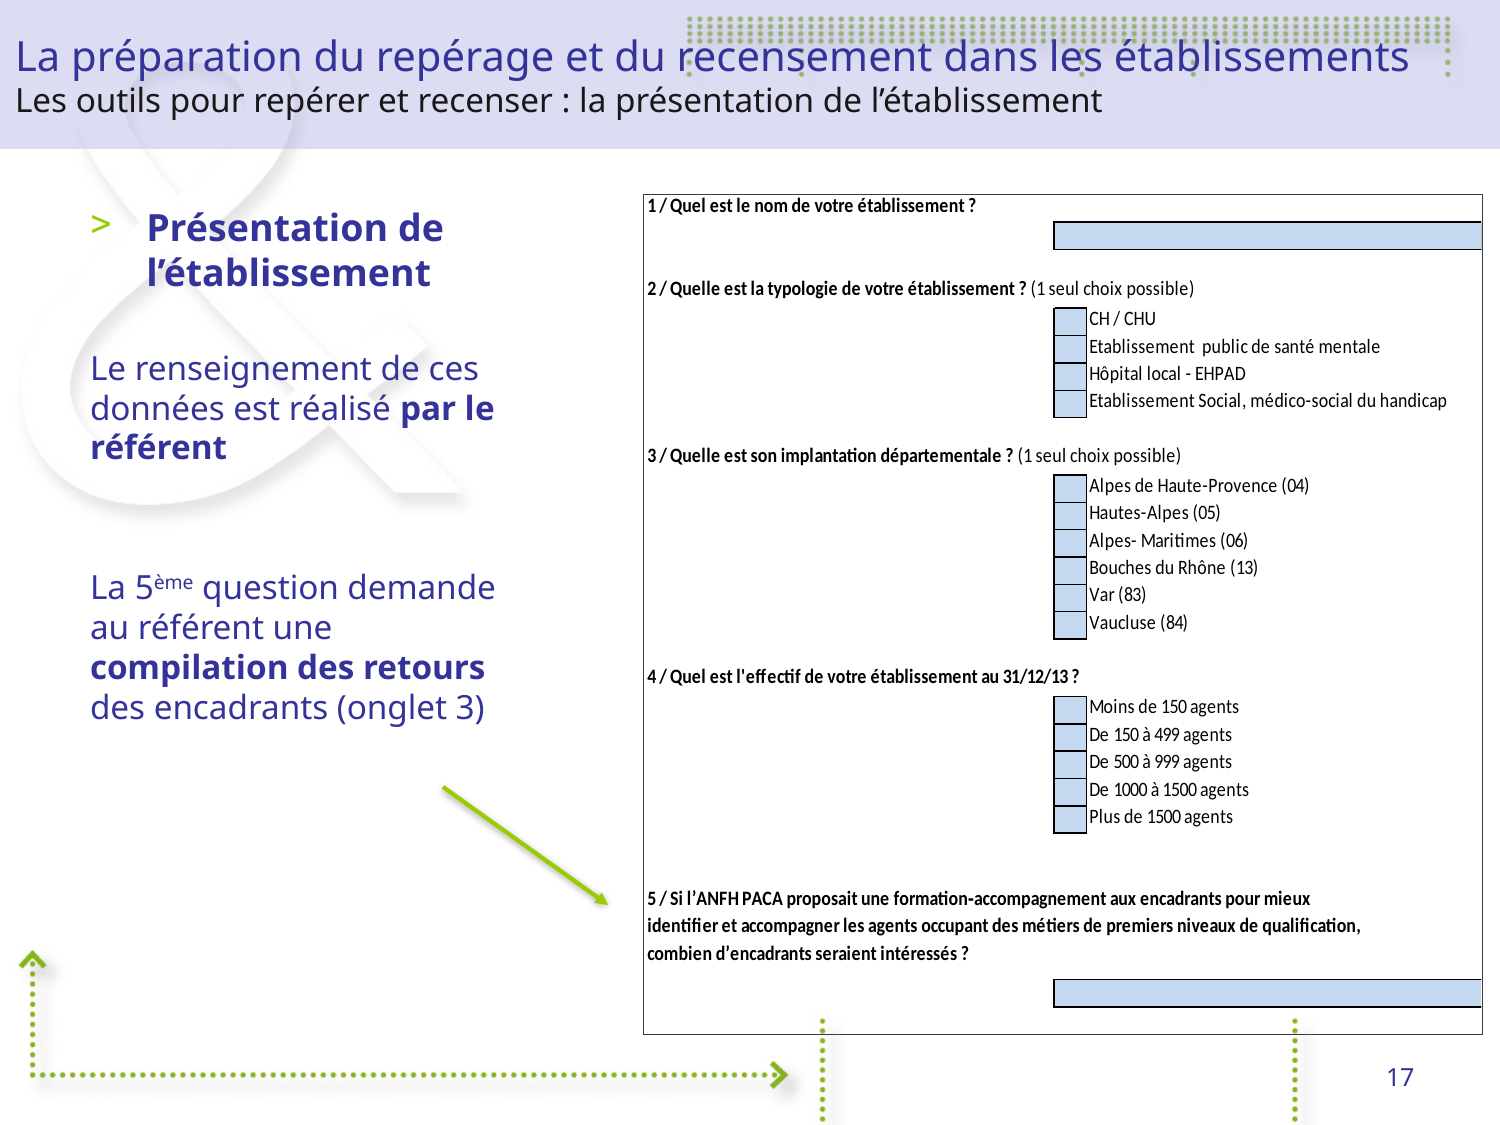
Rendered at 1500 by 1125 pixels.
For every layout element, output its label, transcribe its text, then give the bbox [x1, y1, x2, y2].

text_box Présentation de l’établissement Le renseignement de ces données est réalisé par le référent La 5ème question demande au référent une compilation des retours des encadrants (onglet 3) [74, 196, 550, 787]
slide_number 17 [1335, 1045, 1465, 1114]
title La préparation du repérage et du recensement dans les établissements Les outils pour repérer et recenser : la présentation de l’établissement [0, 0, 1500, 149]
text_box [442, 786, 609, 906]
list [643, 193, 1483, 1036]
picture [0, 149, 1500, 1125]
